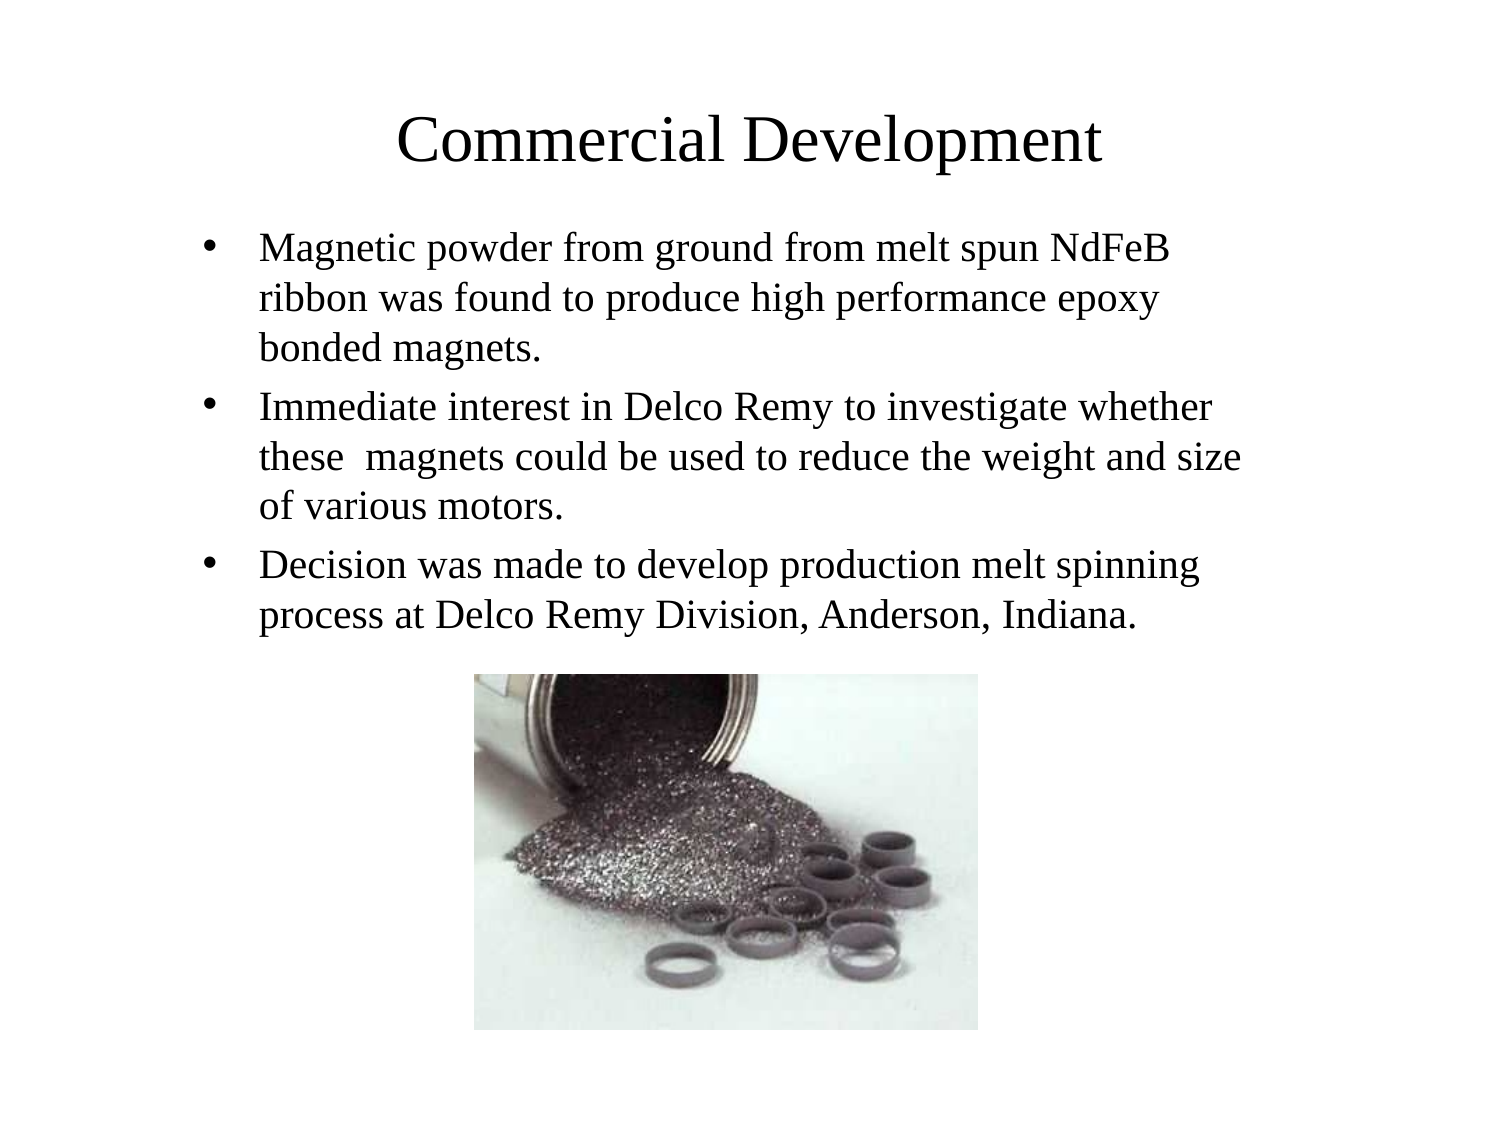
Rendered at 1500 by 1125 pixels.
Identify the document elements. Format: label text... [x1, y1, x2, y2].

title Commercial Development [75, 45, 1425, 225]
picture [474, 674, 978, 1030]
list Magnetic powder from ground from melt spun NdFeB ribbon was found to produce high performance epoxy bonded magnets. Immediate interest in Delco Remy to investigate whether these magnets could be used to reduce the weight and size of various motors. Decision was made to develop production melt spinning process at Delco Remy Division, Anderson, Indiana. [187, 212, 1275, 650]
